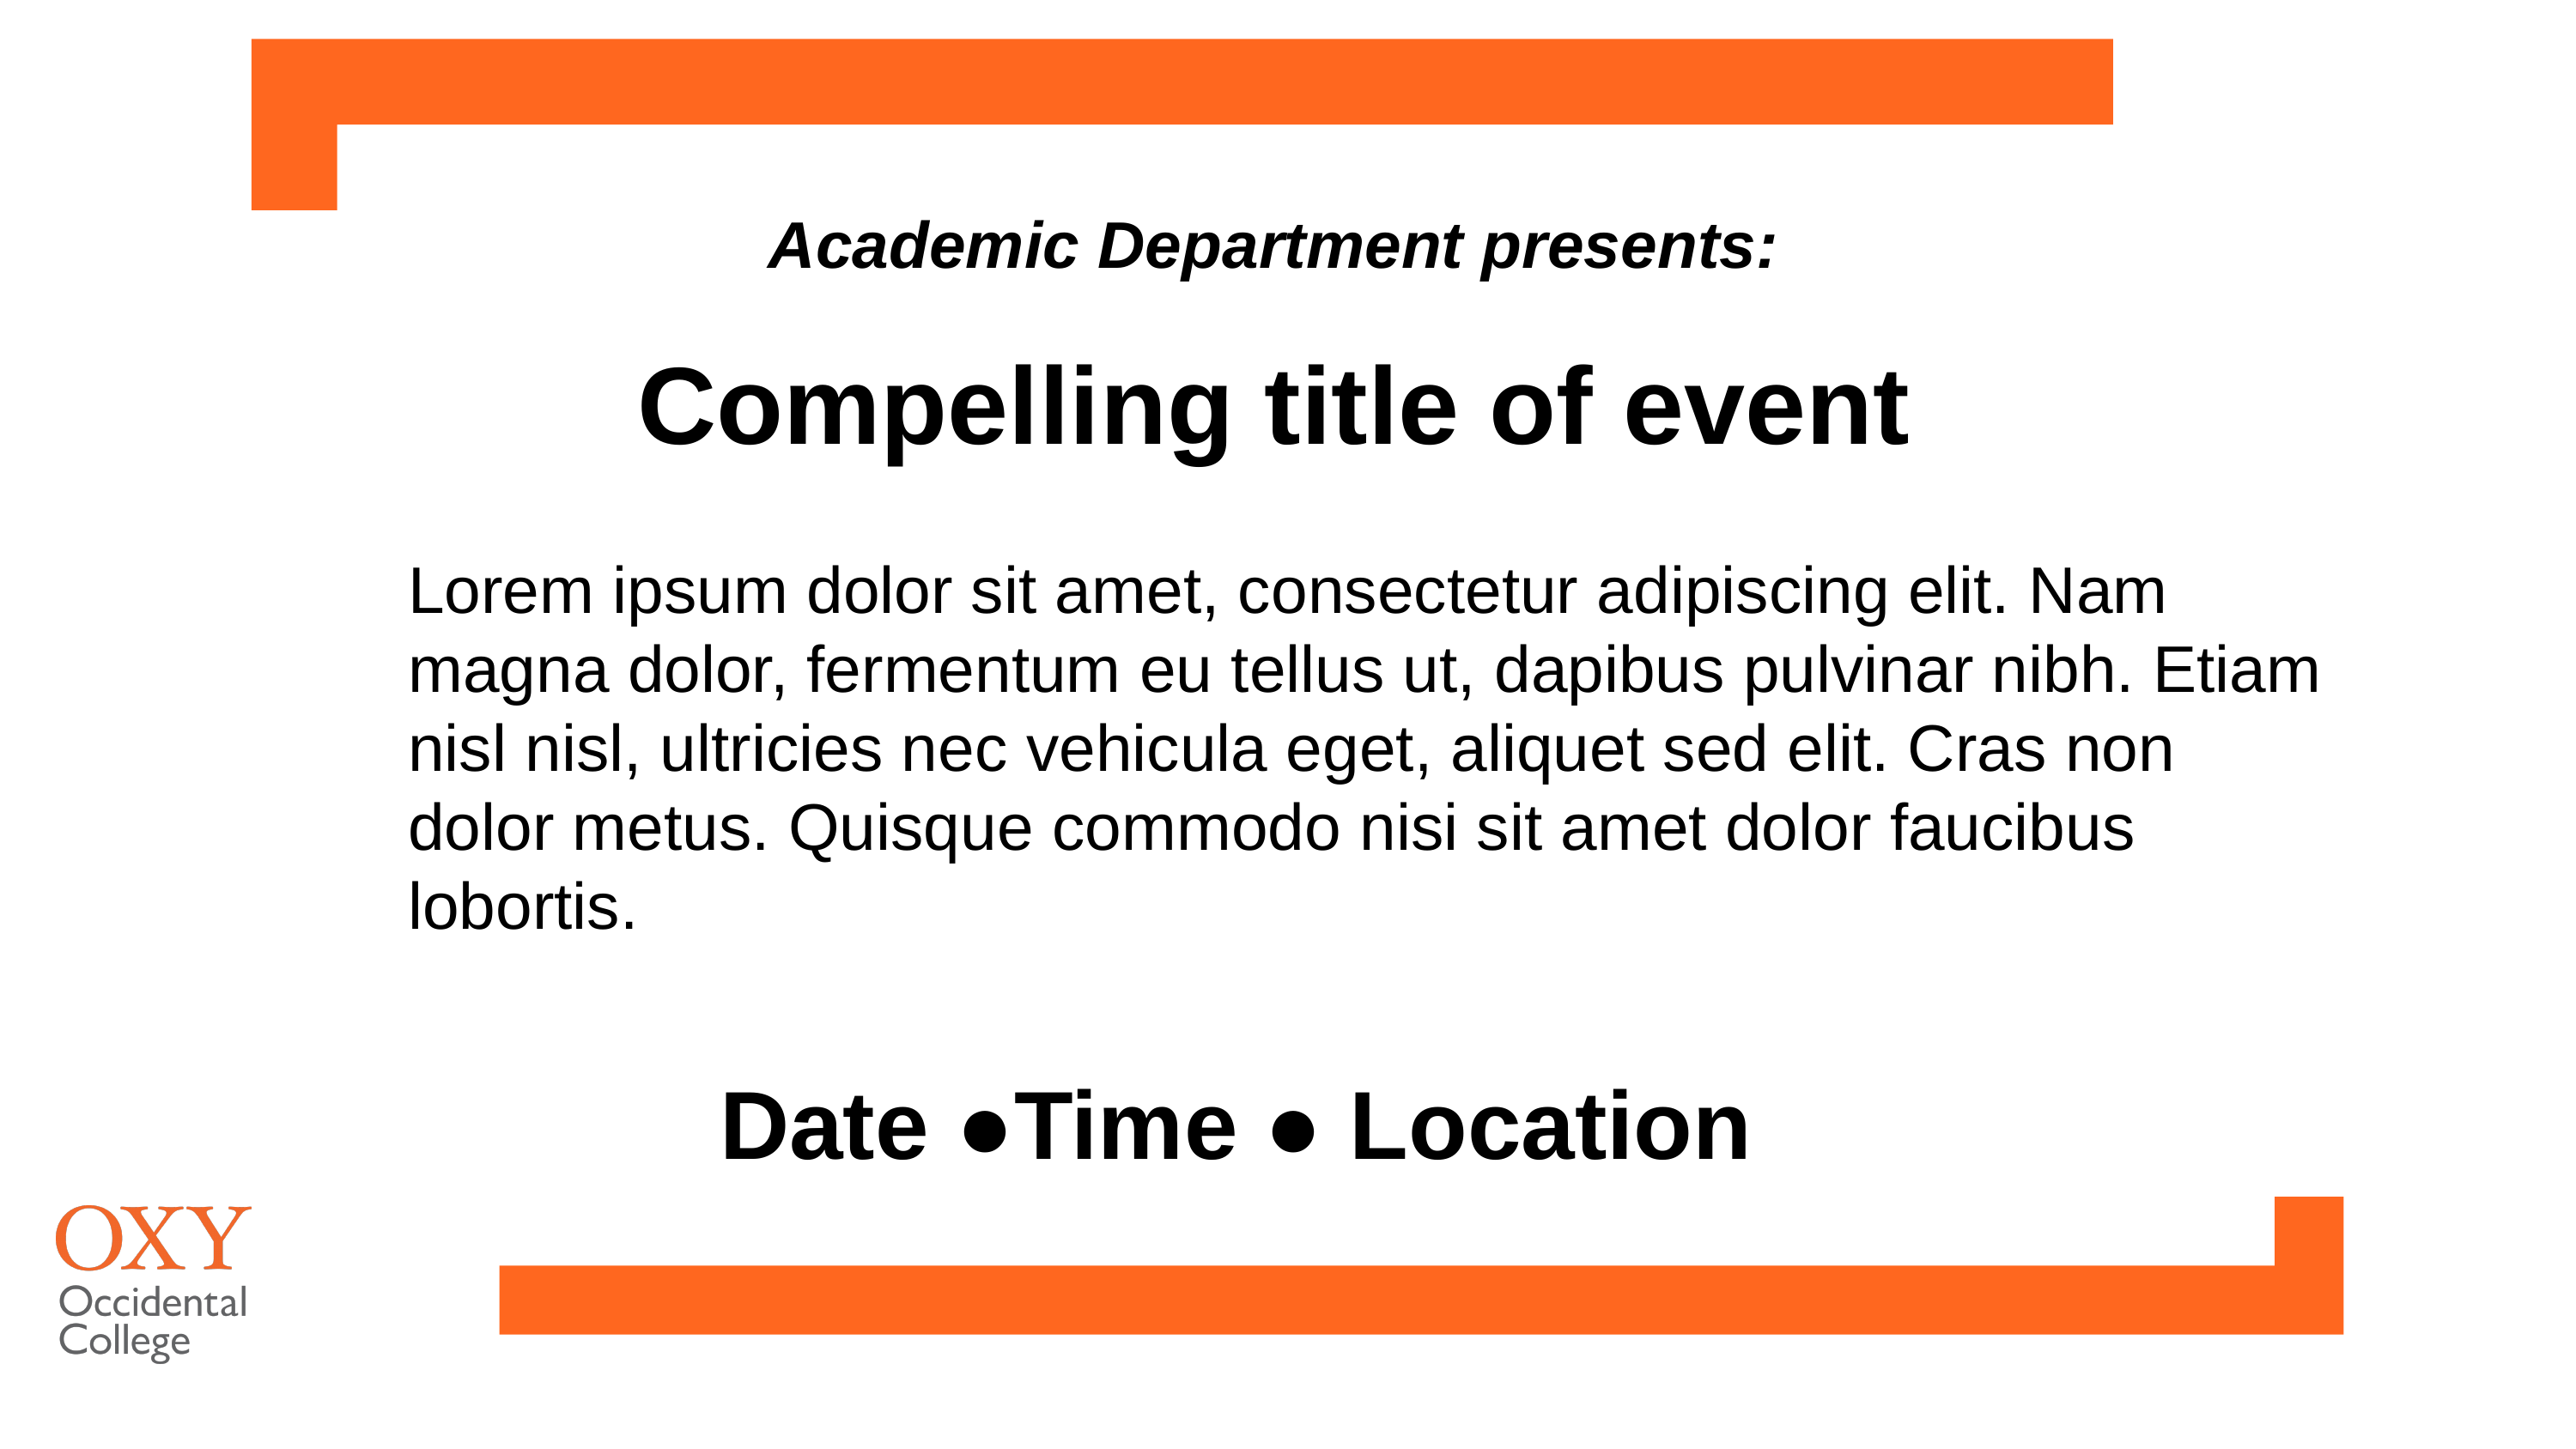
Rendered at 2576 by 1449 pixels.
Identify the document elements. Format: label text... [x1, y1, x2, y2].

text_box [251, 38, 2114, 196]
text_box [499, 1196, 2344, 1336]
text_box Lorem ipsum dolor sit amet, consectetur adipiscing elit. Nam magna dolor, fermentum eu tellus ut, dapibus pulvinar nibh. Etiam nisl nisl, ultricies nec vehicula eget, aliquet sed elit. Cras non dolor metus. Quisque commodo nisi sit amet dolor faucibus lobortis. [395, 541, 2344, 949]
text_box Compelling title of event [167, 327, 2380, 472]
text_box Date ●Time ● Location [359, 1056, 2113, 1185]
text_box Academic Department presents: [167, 196, 2380, 288]
picture [56, 1205, 252, 1364]
